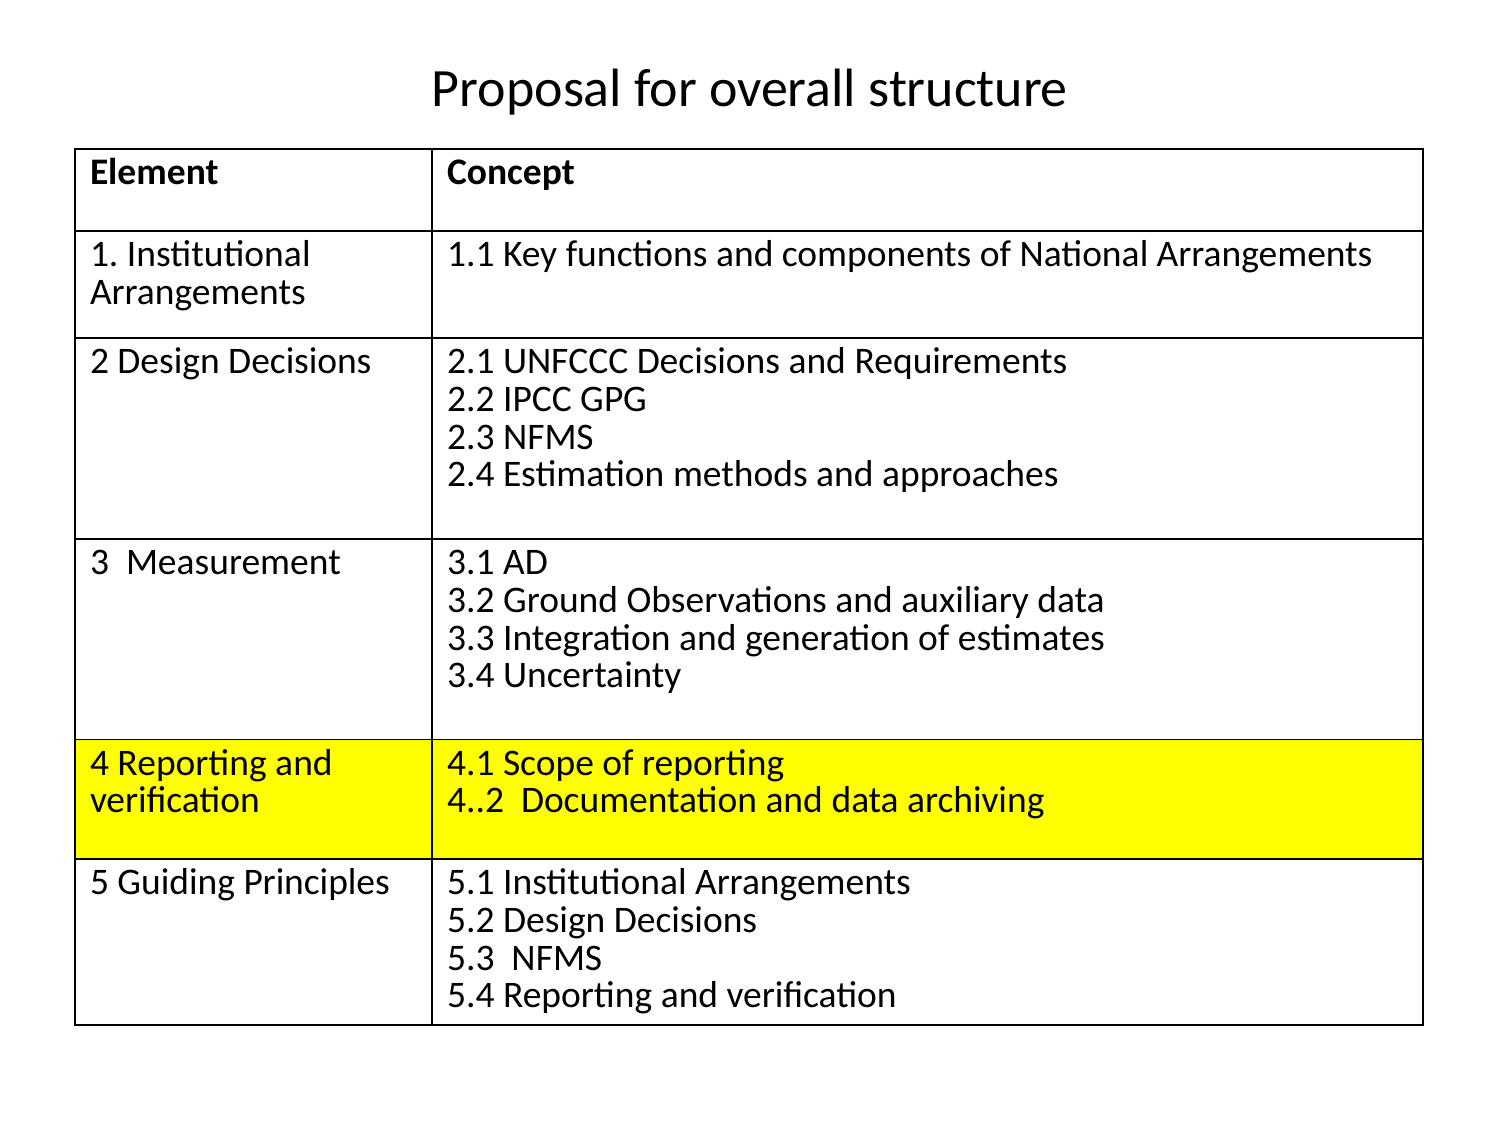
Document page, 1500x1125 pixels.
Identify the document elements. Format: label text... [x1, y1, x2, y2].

table_cell 1.1 Key functions and components of National Arrangements [433, 232, 1422, 337]
title Proposal for overall structure [75, 45, 1425, 126]
table_header Concept [433, 150, 1422, 230]
table_cell 3.1 AD 3.2 Ground Observations and auxiliary data 3.3 Integration and generation of estimates 3.4 Uncertainty [433, 540, 1422, 739]
table_cell 2.1 UNFCCC Decisions and Requirements 2.2 IPCC GPG 2.3 NFMS 2.4 Estimation methods and approaches [433, 339, 1422, 538]
table_cell 2 Design Decisions [76, 339, 431, 538]
table_cell 3 Measurement [76, 540, 431, 739]
table_cell 5.1 Institutional Arrangements 5.2 Design Decisions 5.3 NFMS 5.4 Reporting and verification [433, 860, 1422, 1024]
table_cell 5 Guiding Principles [76, 860, 431, 1024]
table_header Element [76, 150, 431, 230]
table_cell 4 Reporting and verification [76, 740, 431, 858]
table_cell 4.1 Scope of reporting 4..2 Documentation and data archiving [433, 740, 1422, 858]
table_cell 1. Institutional Arrangements [76, 232, 431, 337]
